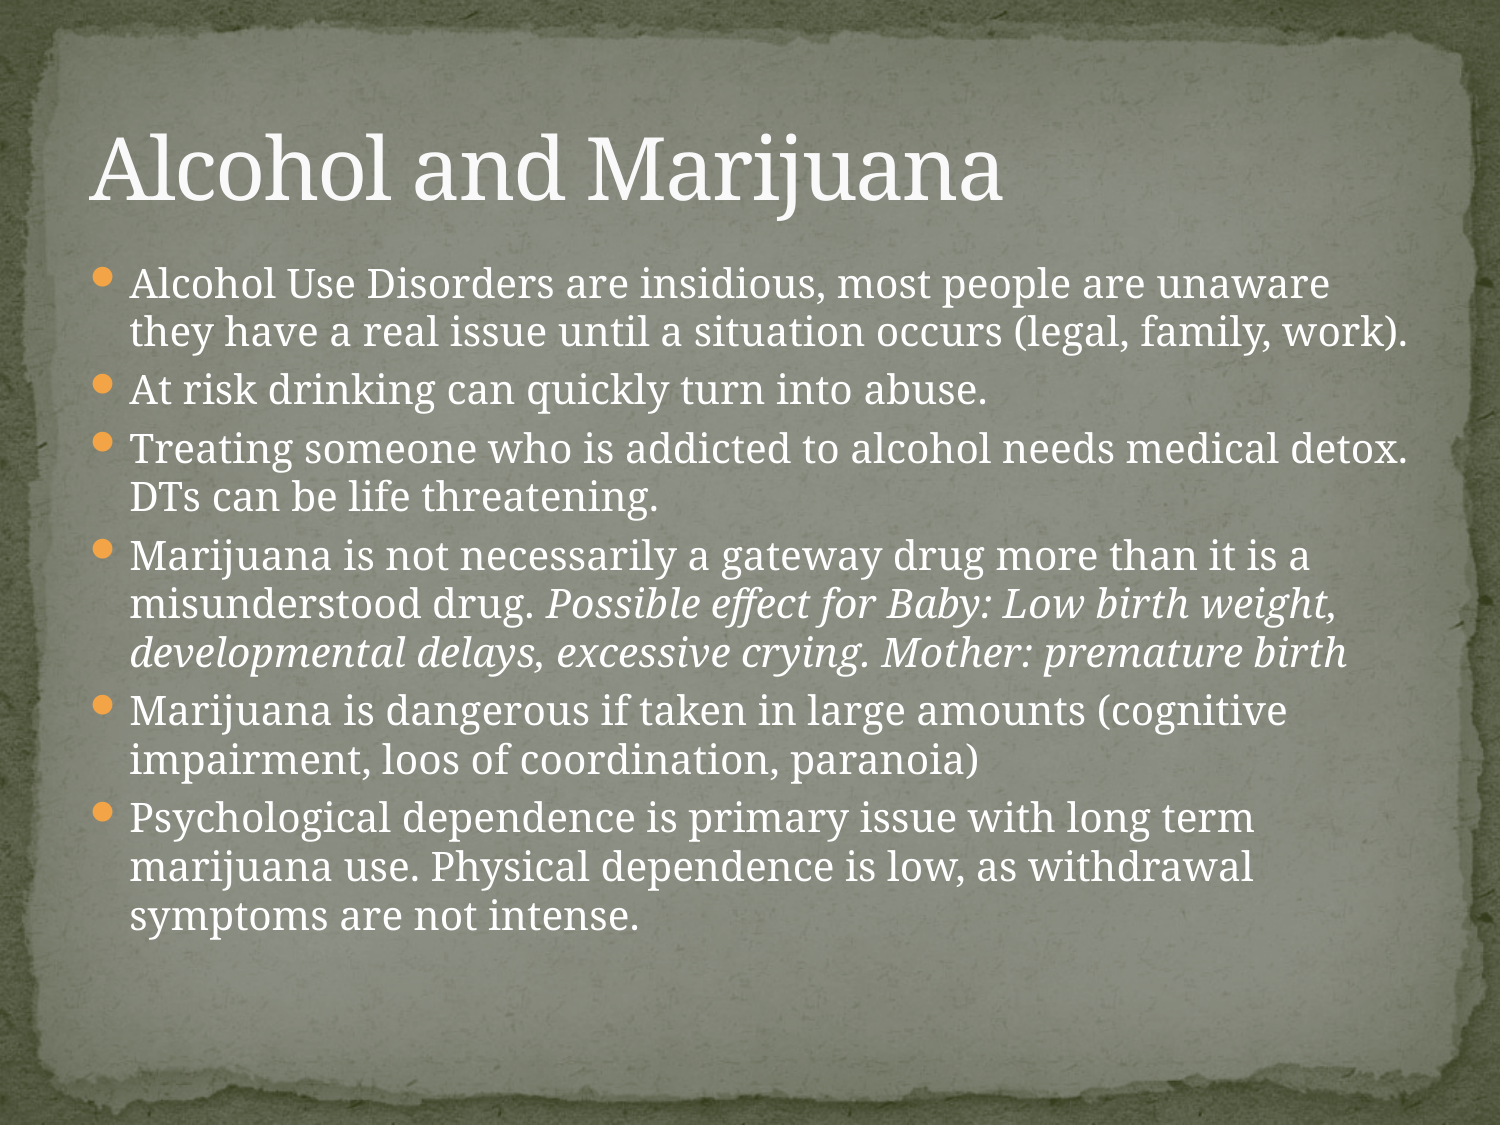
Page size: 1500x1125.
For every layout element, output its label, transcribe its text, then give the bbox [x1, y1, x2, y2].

title Alcohol and Marijuana [74, 24, 1425, 225]
list Alcohol Use Disorders are insidious, most people are unaware they have a real issue until a situation occurs (legal, family, work). At risk drinking can quickly turn into abuse. Treating someone who is addicted to alcohol needs medical detox. DTs can be life threatening. Marijuana is not necessarily a gateway drug more than it is a misunderstood drug. Possible effect for Baby: Low birth weight, developmental delays, excessive crying. Mother: premature birth Marijuana is dangerous if taken in large amounts (cognitive impairment, loos of coordination, paranoia) Psychological dependence is primary issue with long term marijuana use. Physical dependence is low, as withdrawal symptoms are not intense. [75, 249, 1425, 1000]
